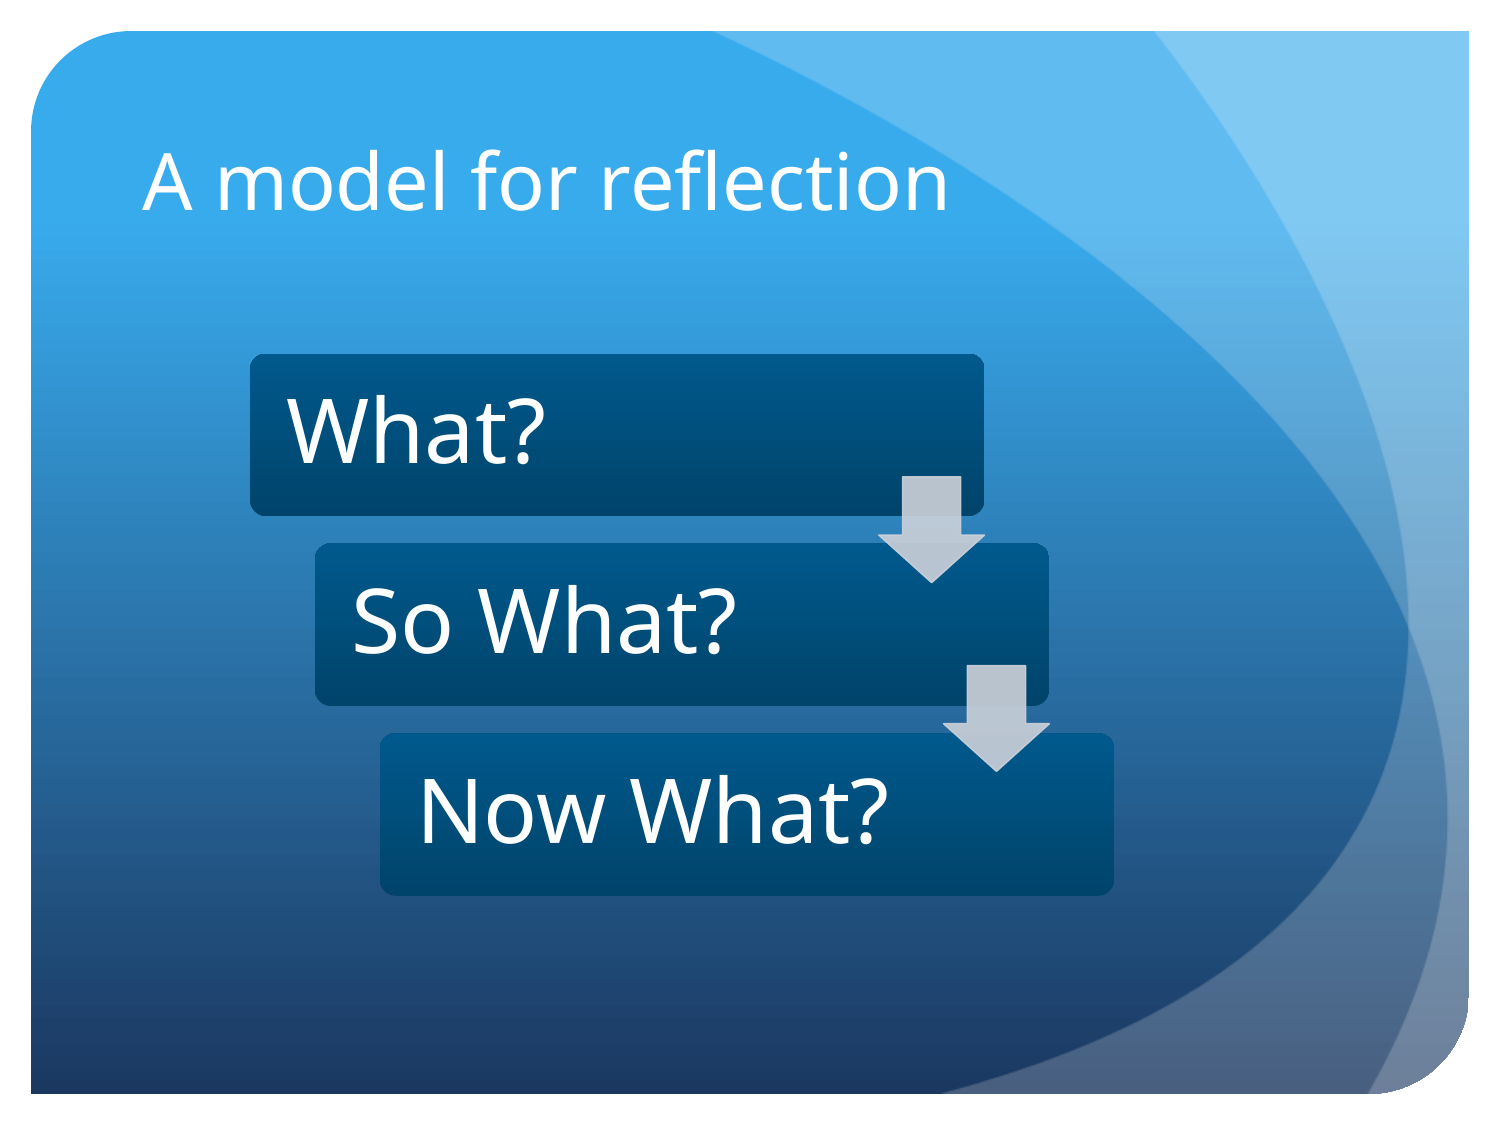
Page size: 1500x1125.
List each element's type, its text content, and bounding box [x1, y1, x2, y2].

title A model for reflection [127, 62, 1372, 234]
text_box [249, 353, 1115, 897]
picture [24, 30, 1473, 1094]
